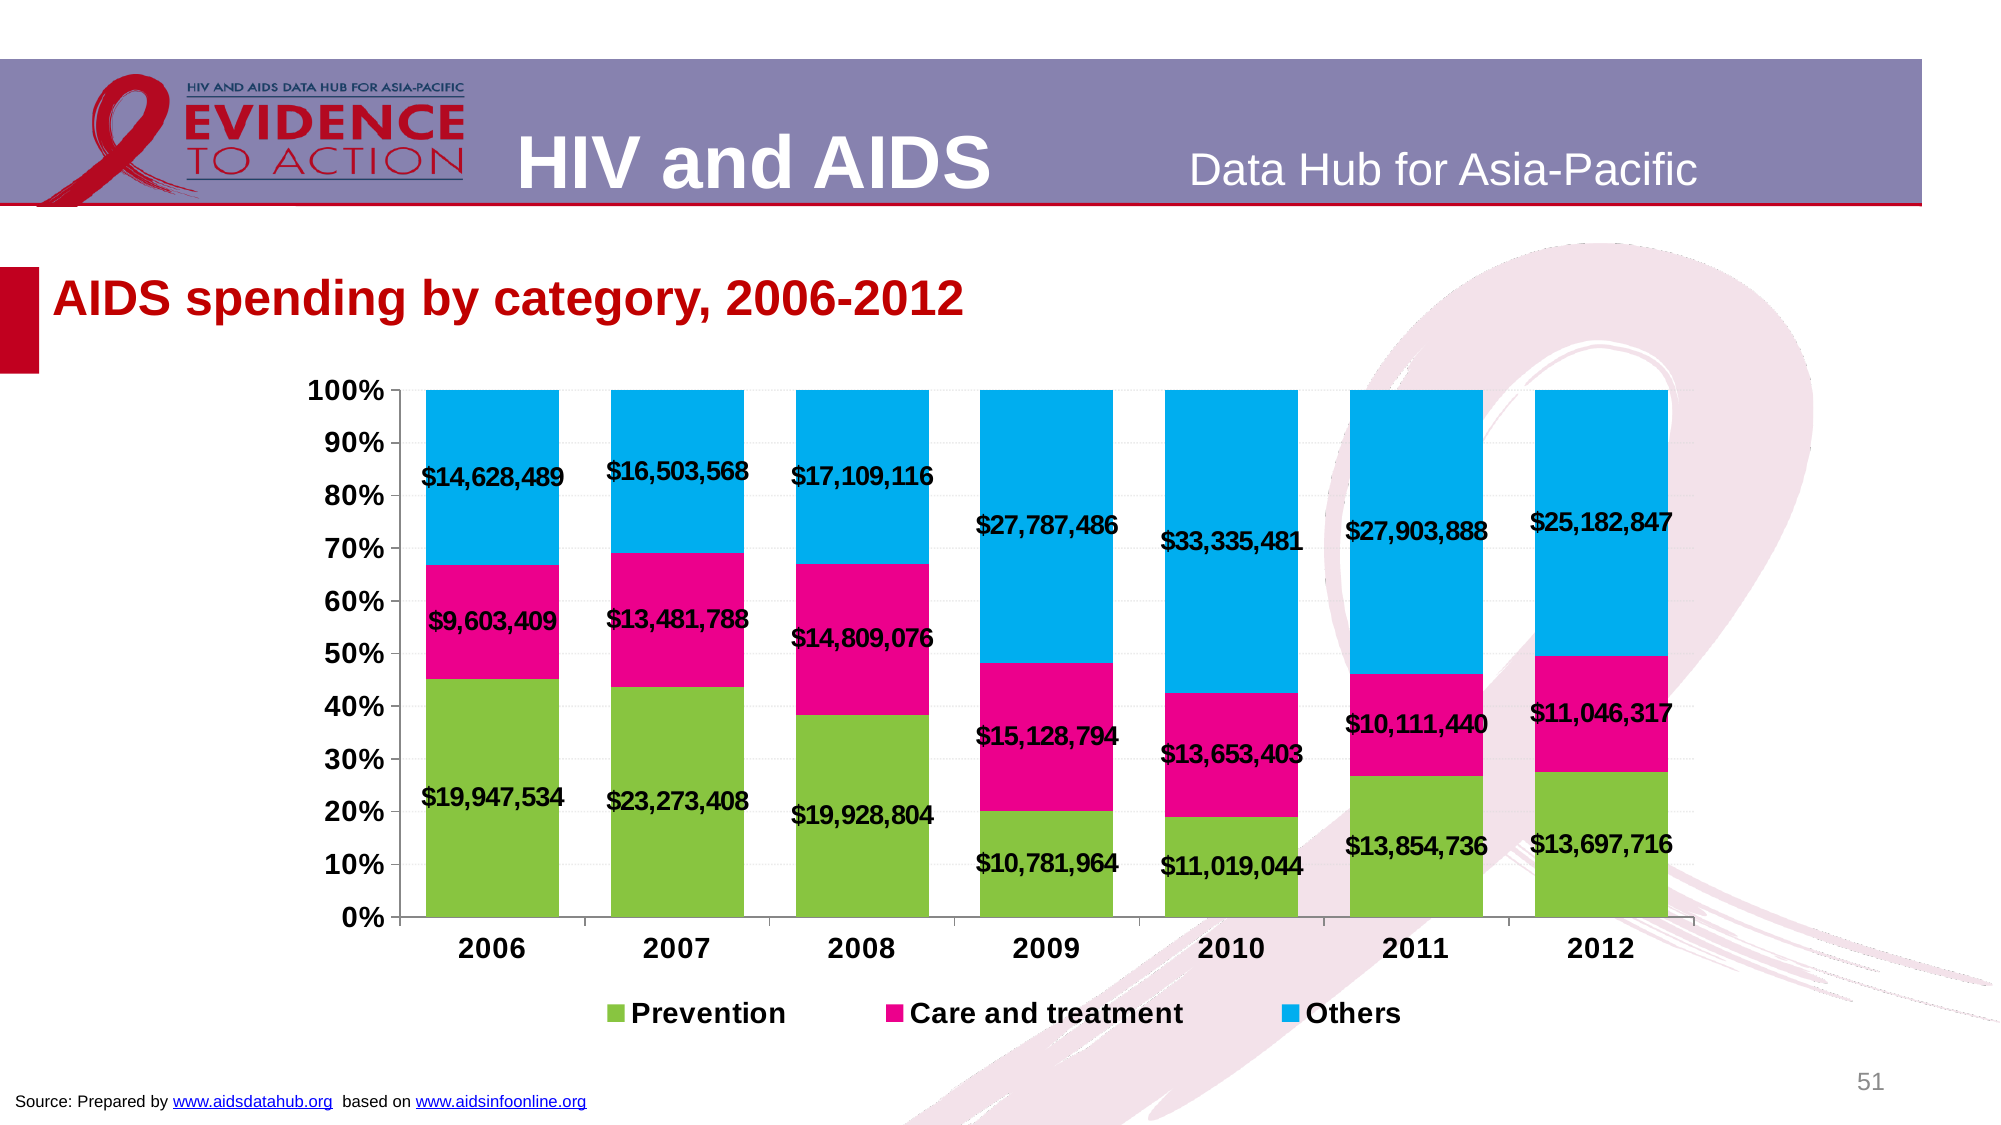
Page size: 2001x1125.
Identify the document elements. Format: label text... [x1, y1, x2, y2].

slide_number 51 [1781, 1042, 1900, 1103]
picture [11, 74, 469, 207]
text_box Source: Prepared by www.aidsdatahub.org based on www.aidsinfoonline.org [0, 1083, 1089, 1125]
title AIDS spending by category, 2006-2012 [37, 257, 1875, 341]
picture [706, 181, 2000, 1125]
chart [299, 328, 1701, 1038]
